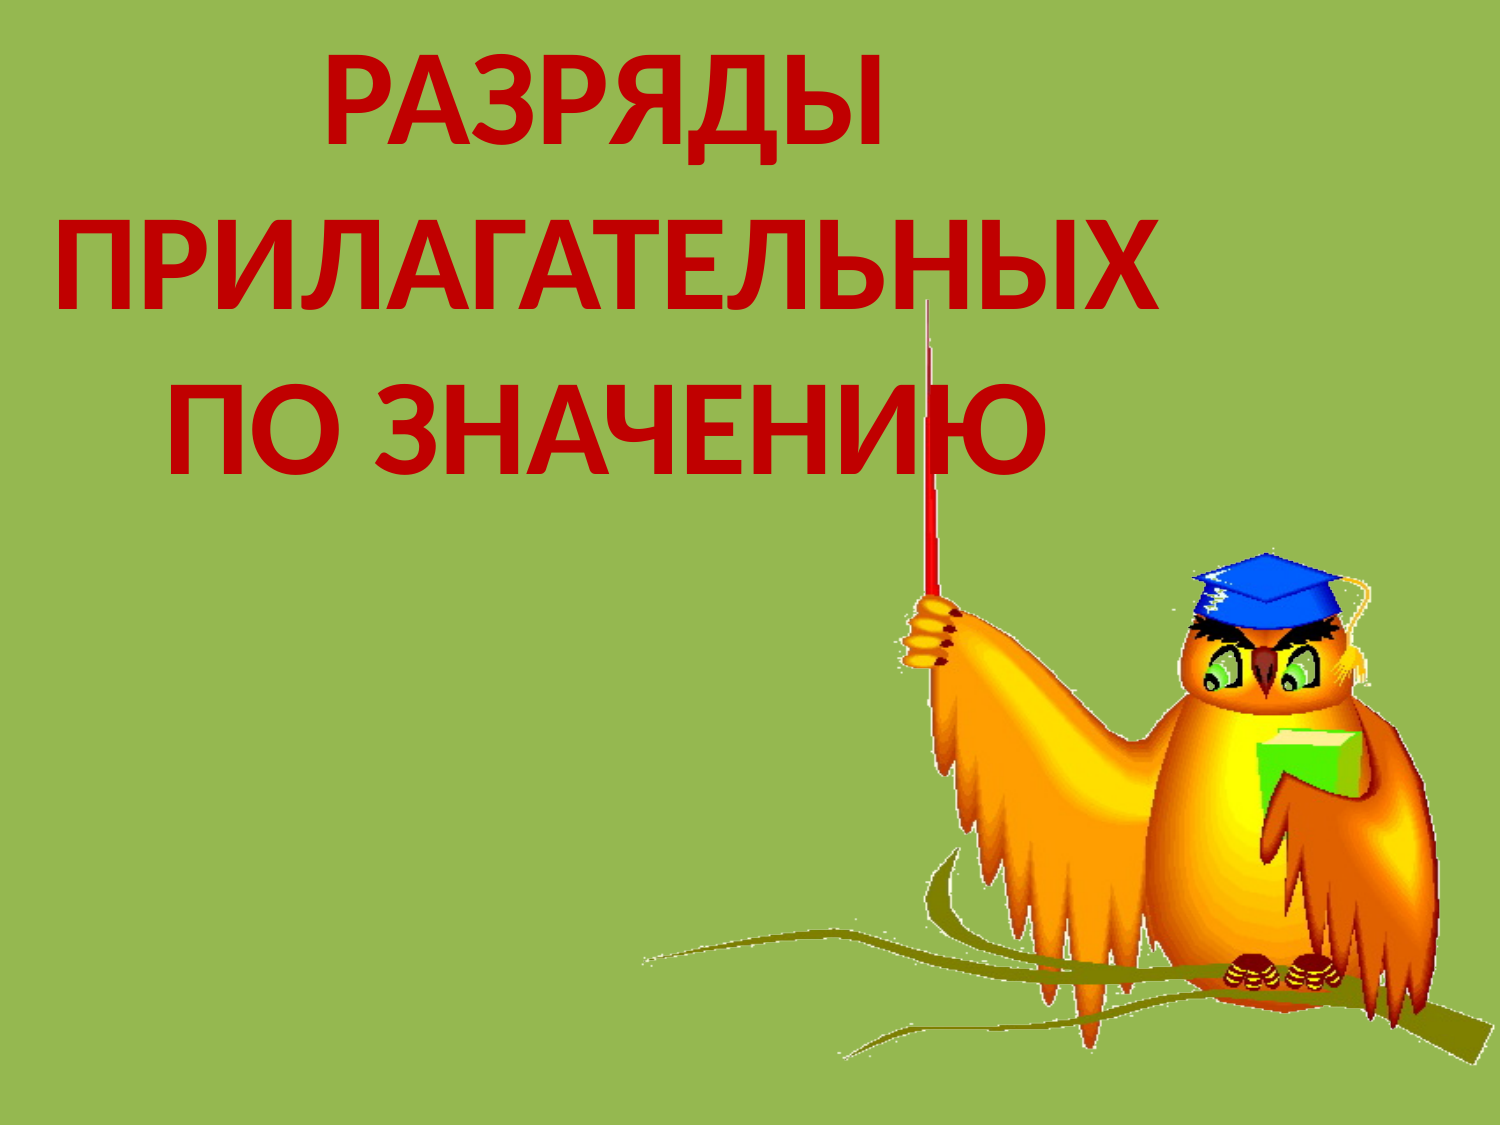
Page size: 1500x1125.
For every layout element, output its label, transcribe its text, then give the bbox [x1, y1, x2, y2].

picture [637, 274, 1500, 1125]
text_box РАЗРЯДЫ ПРИЛАГАТЕЛЬНЫХ ПО ЗНАЧЕНИЮ [24, 0, 1188, 510]
